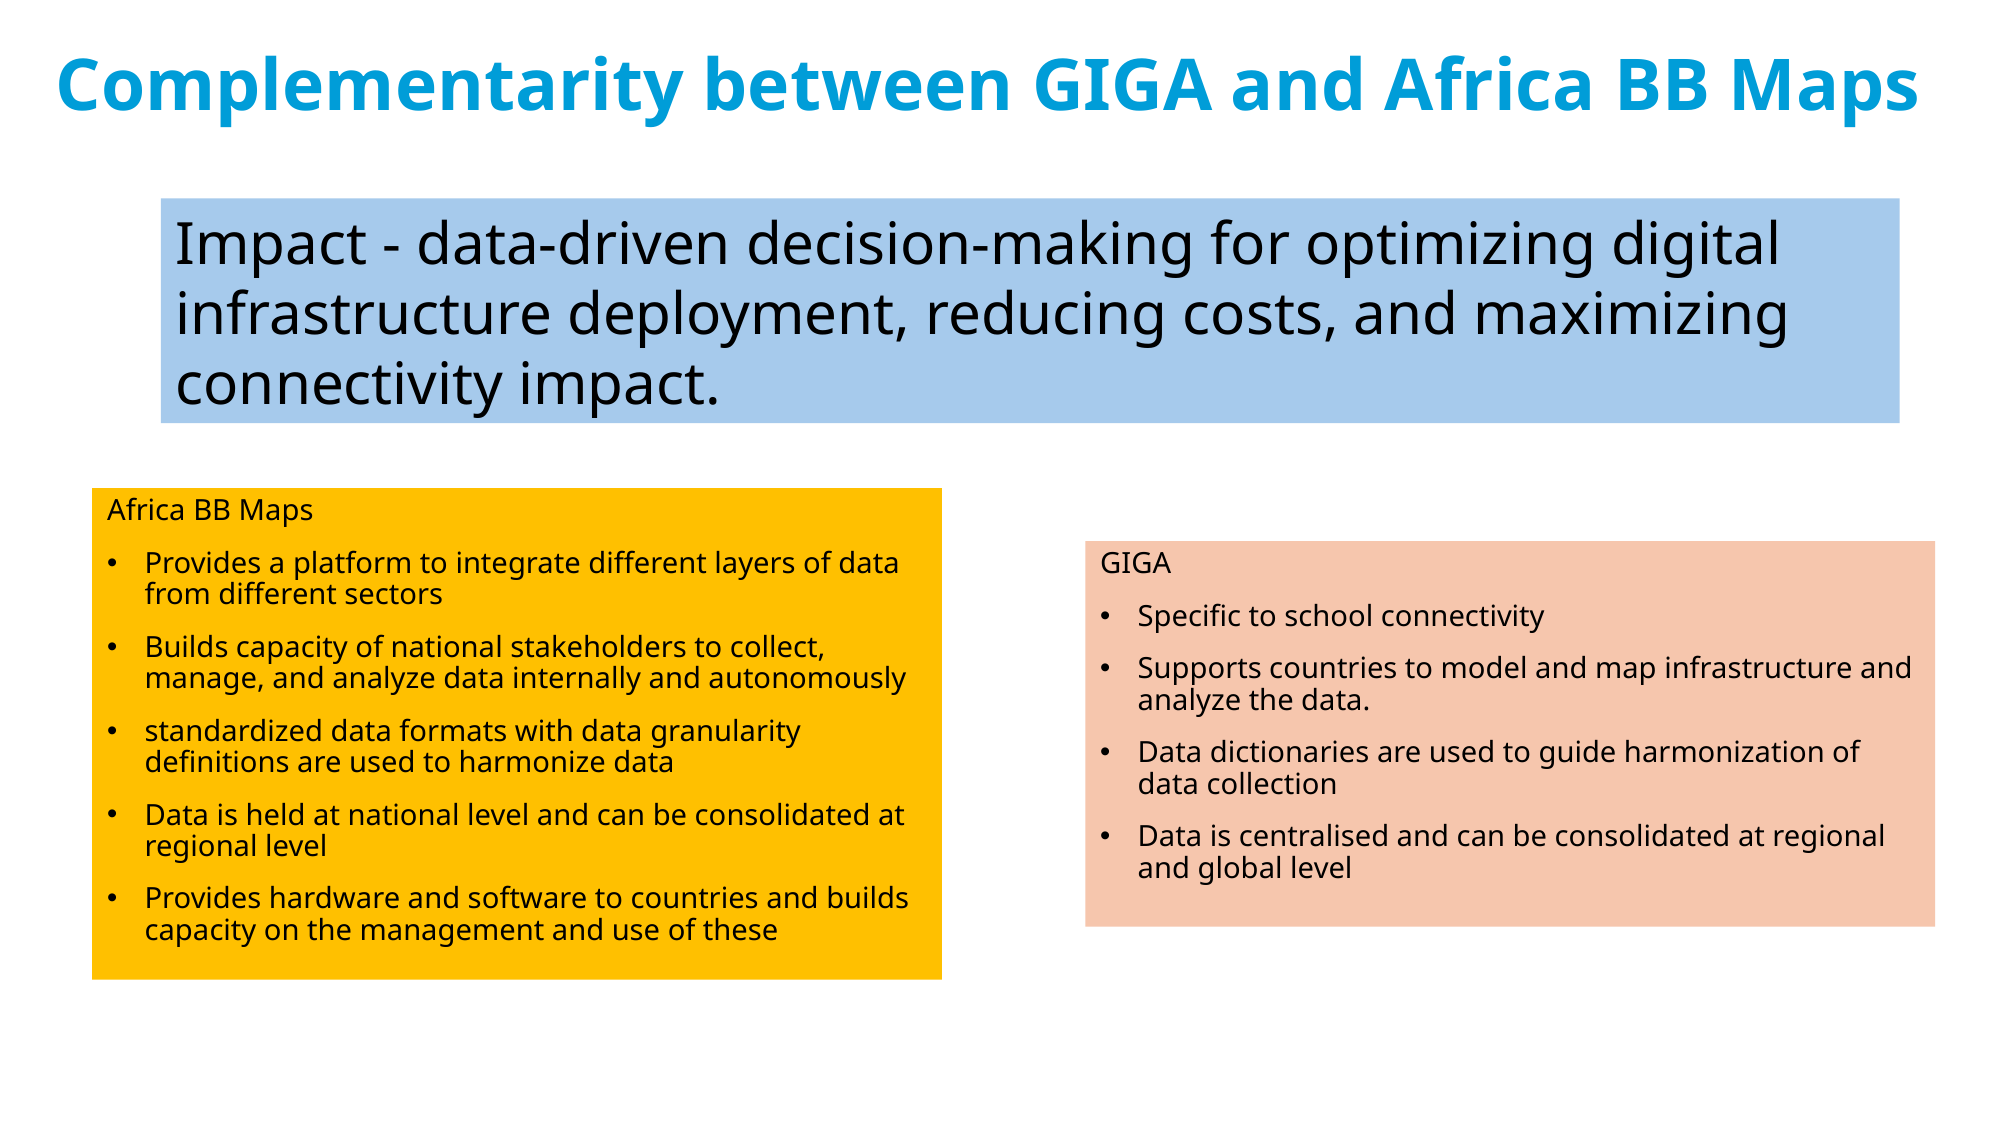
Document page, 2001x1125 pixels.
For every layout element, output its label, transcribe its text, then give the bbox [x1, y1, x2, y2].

list Africa BB Maps Provides a platform to integrate different layers of data from different sectors Builds capacity of national stakeholders to collect, manage, and analyze data internally and autonomously standardized data formats with data granularity definitions are used to harmonize data Data is held at national level and can be consolidated at regional level Provides hardware and software to countries and builds capacity on the management and use of these [92, 488, 942, 980]
list GIGA Specific to school connectivity Supports countries to model and map infrastructure and analyze the data. Data dictionaries are used to guide harmonization of data collection Data is centralised and can be consolidated at regional and global level [1085, 541, 1936, 927]
title Complementarity between GIGA and Africa BB Maps [40, 17, 1960, 158]
text_box Impact - data-driven decision-making for optimizing digital infrastructure deployment, reducing costs, and maximizing connectivity impact. [160, 198, 1900, 424]
